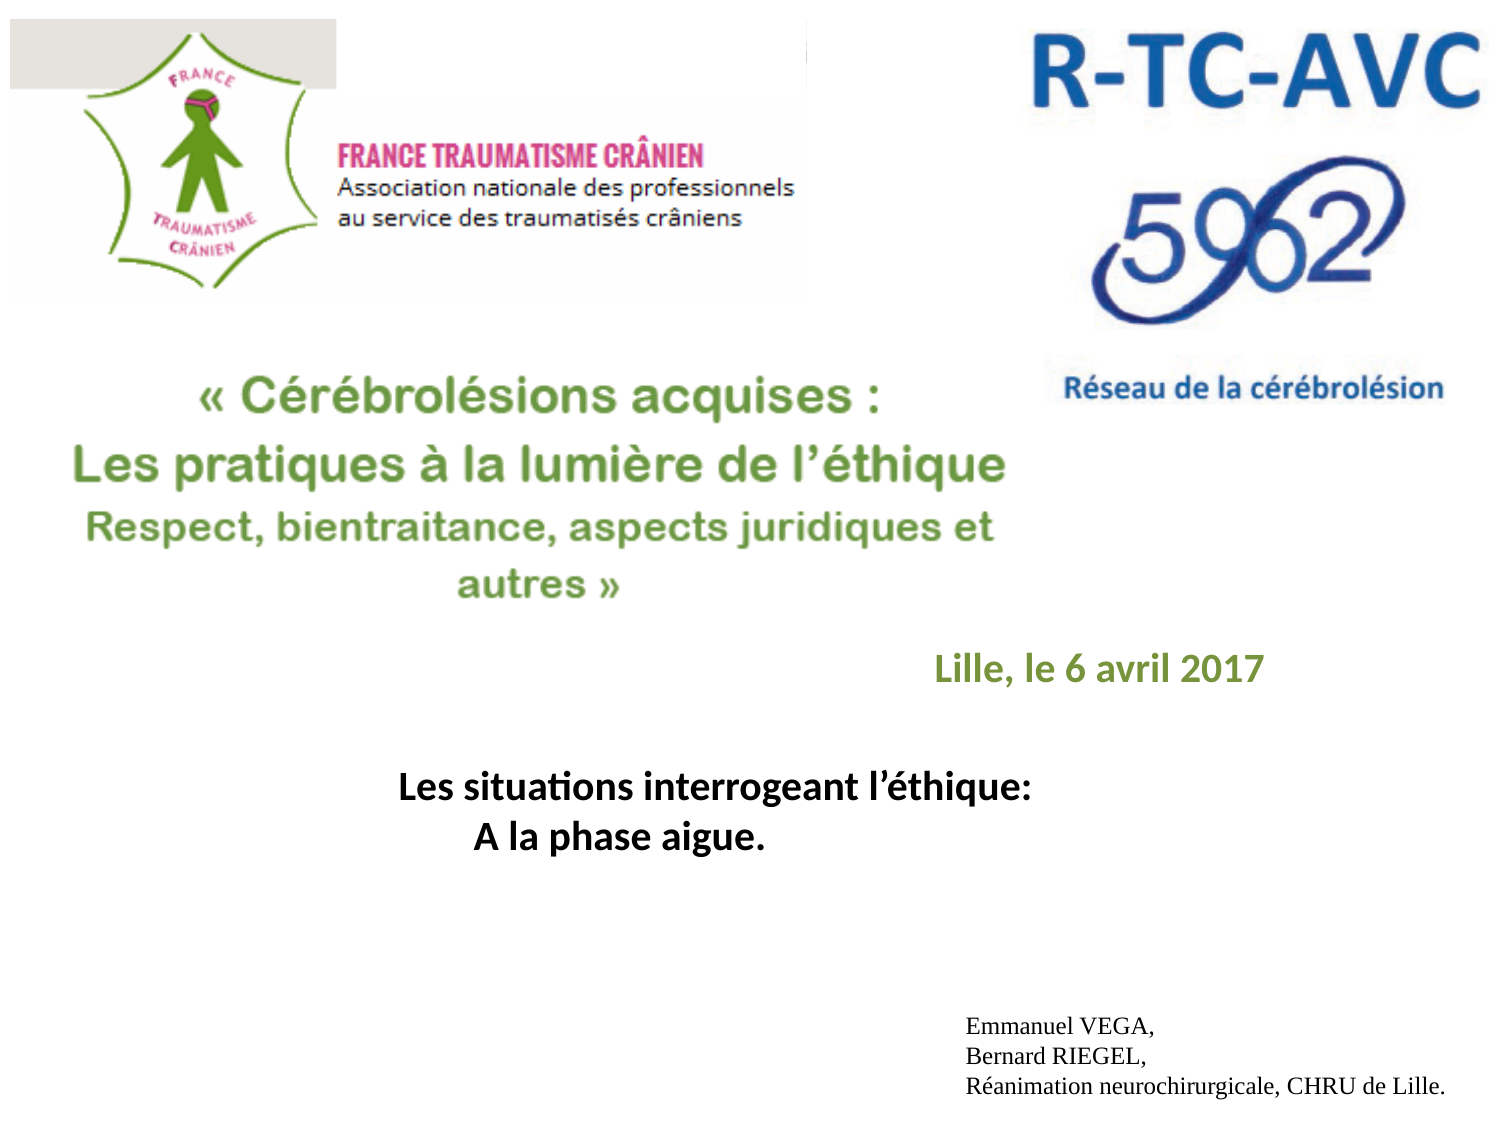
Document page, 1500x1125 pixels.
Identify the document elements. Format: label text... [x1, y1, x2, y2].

text_box Les situations interrogeant l’éthique: A la phase aigue. [383, 751, 1069, 867]
picture [10, 18, 807, 303]
text_box Emmanuel VEGA, Bernard RIEGEL, Réanimation neurochirurgicale, CHRU de Lille. [950, 1002, 1483, 1107]
picture [48, 4, 1490, 622]
subtitle Lille, le 6 avril 2017 [230, 633, 1281, 921]
